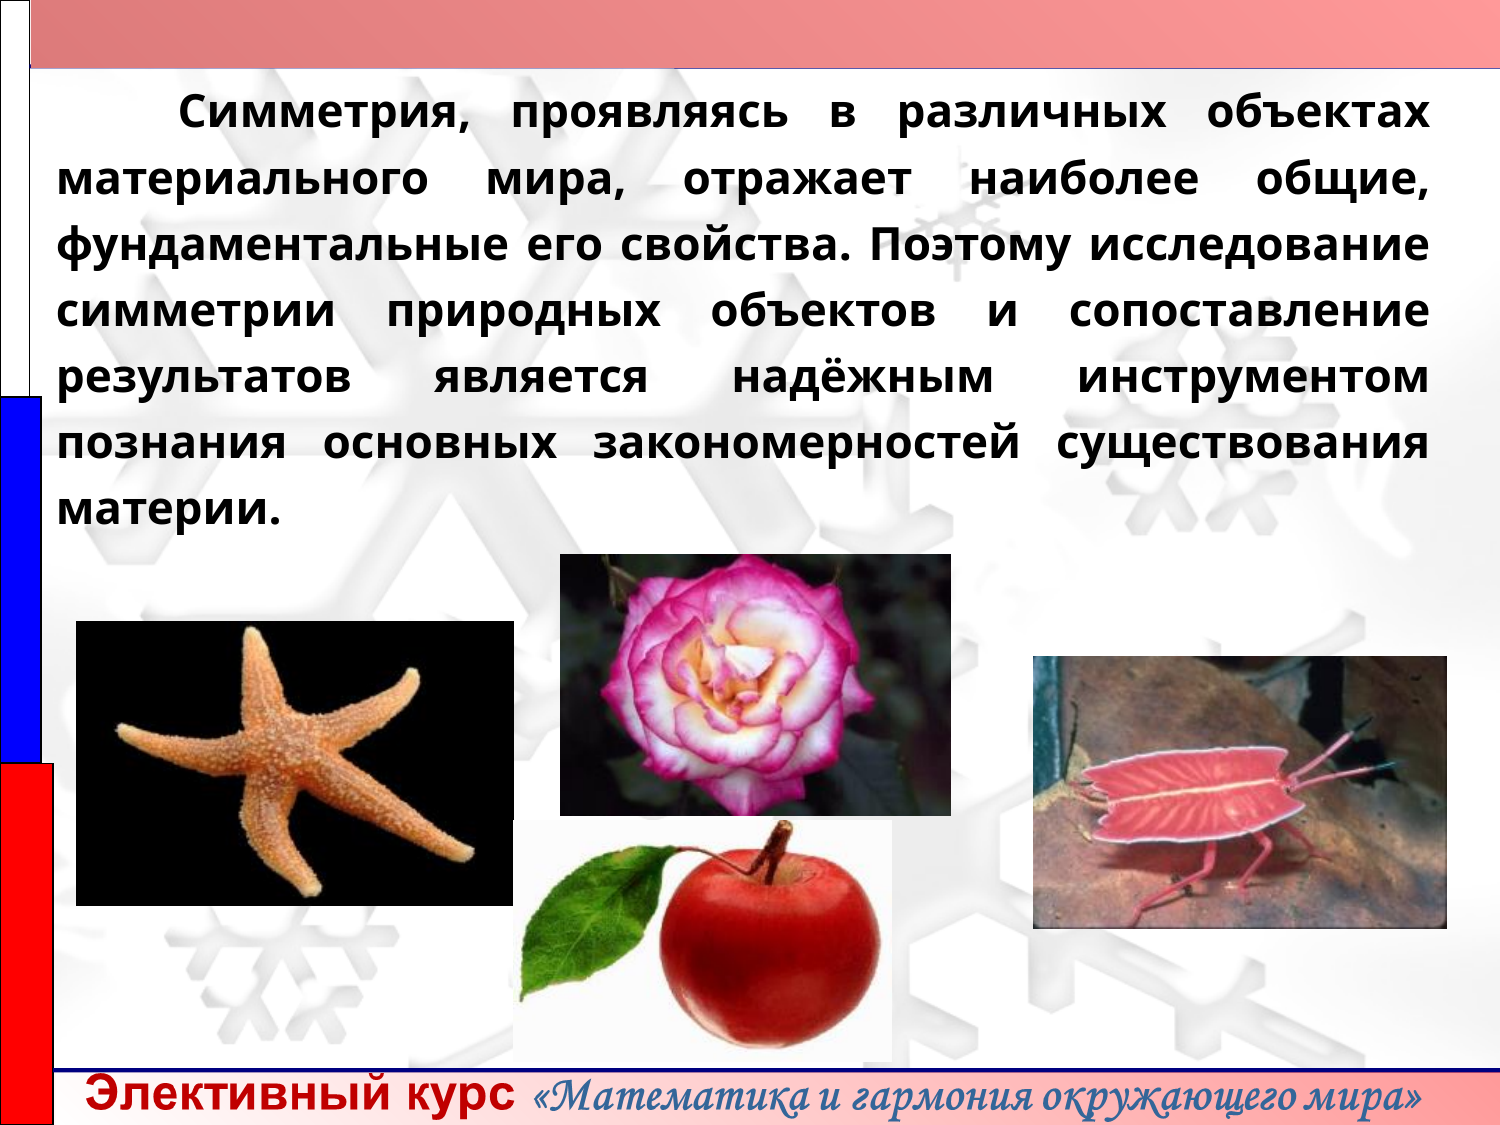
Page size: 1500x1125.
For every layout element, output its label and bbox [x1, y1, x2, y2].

text_box [30, 0, 1500, 1125]
picture [52, 1046, 1500, 1125]
